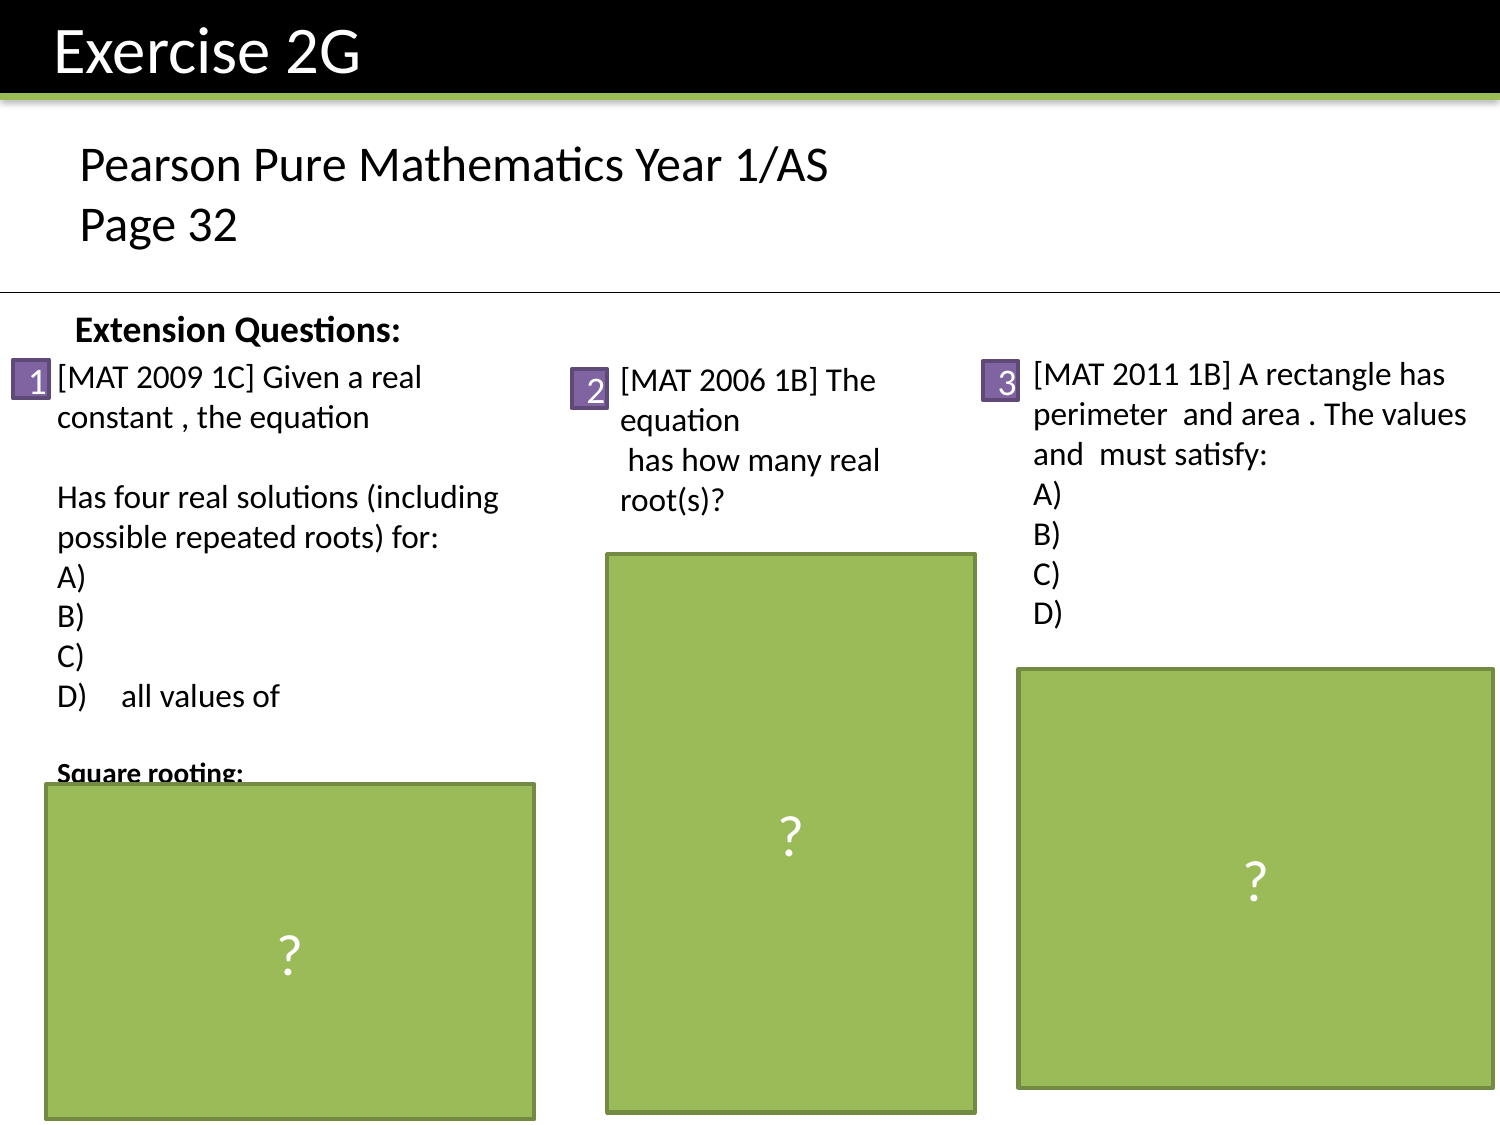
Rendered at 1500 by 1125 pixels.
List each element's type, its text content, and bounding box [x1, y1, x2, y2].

text_box ? [1016, 667, 1495, 1090]
text_box 1 [11, 358, 51, 400]
text_box ? [605, 552, 977, 1115]
text_box 2 [570, 367, 609, 410]
text_box Extension Questions: [60, 301, 462, 358]
text_box Pearson Pure Mathematics Year 1/AS Page 32 [64, 124, 1365, 259]
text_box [0, 0, 1500, 99]
text_box ? [44, 782, 536, 1121]
text_box 3 [981, 359, 1020, 402]
